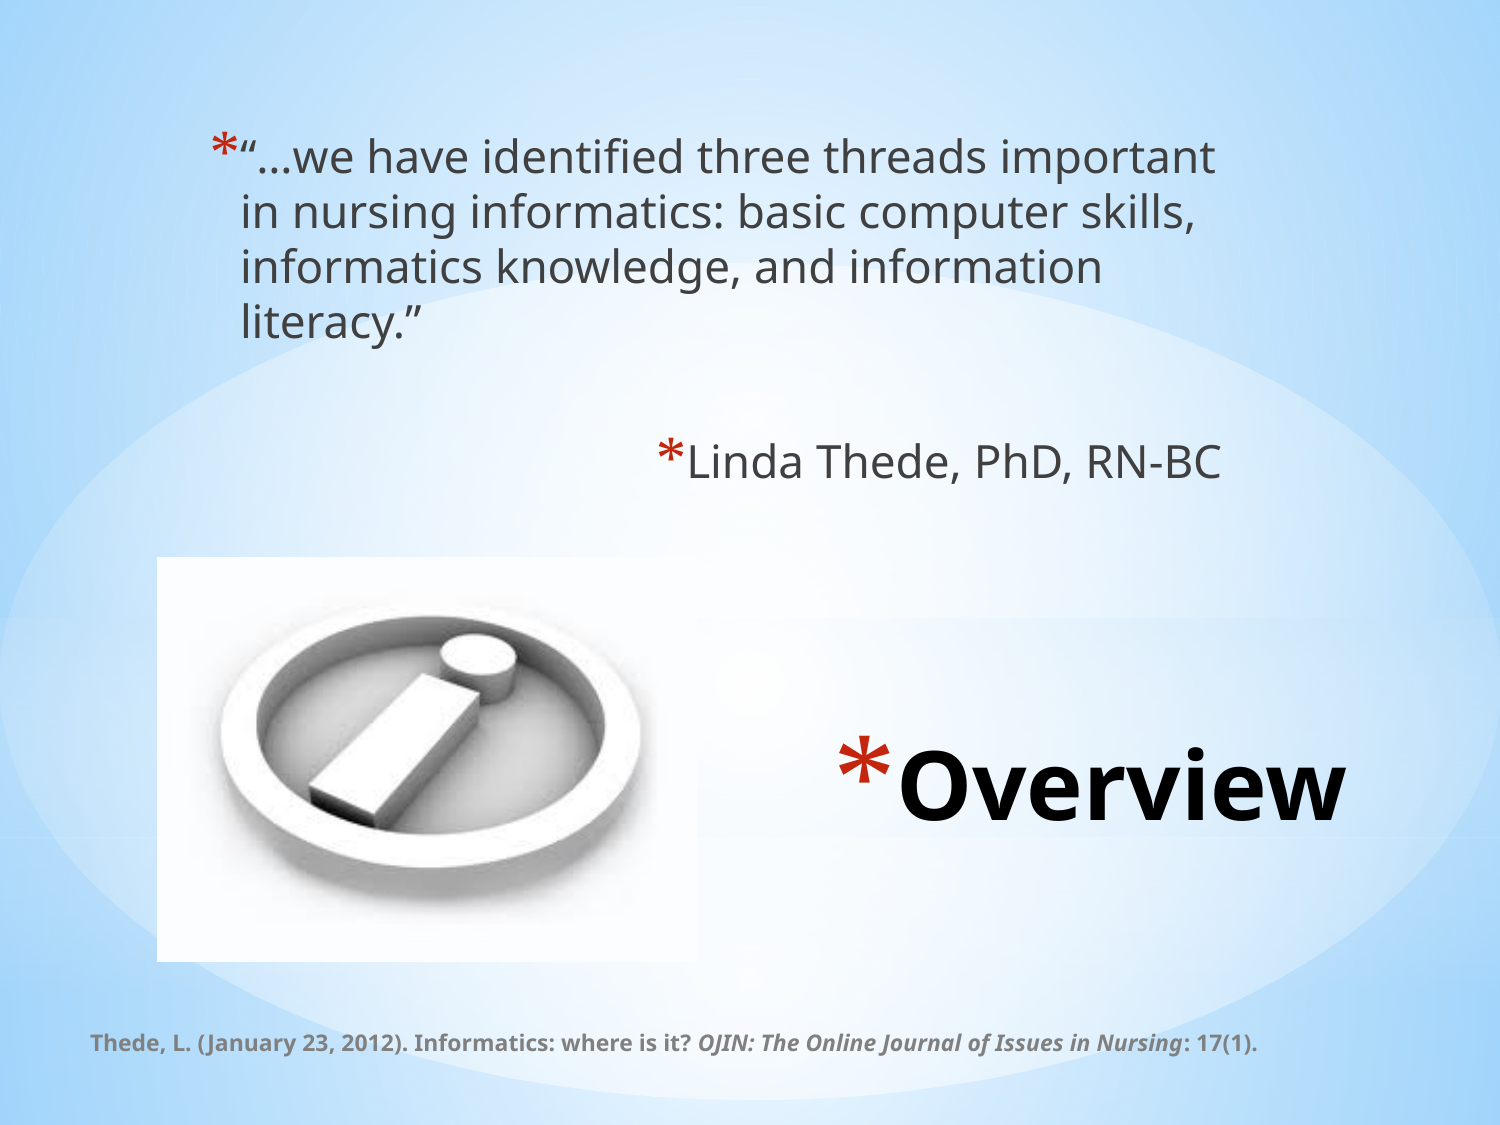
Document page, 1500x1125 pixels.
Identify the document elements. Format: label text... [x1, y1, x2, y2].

footer Thede, L. (January 23, 2012). Informatics: where is it? OJIN: The Online Journal of Issues in Nursing: 17(1). [75, 1012, 1437, 1073]
list “…we have identified three threads important in nursing informatics: basic computer skills, informatics knowledge, and information literacy.” Linda Thede, PhD, RN-BC [187, 120, 1238, 690]
title Overview [702, 717, 1363, 905]
picture [156, 557, 698, 963]
